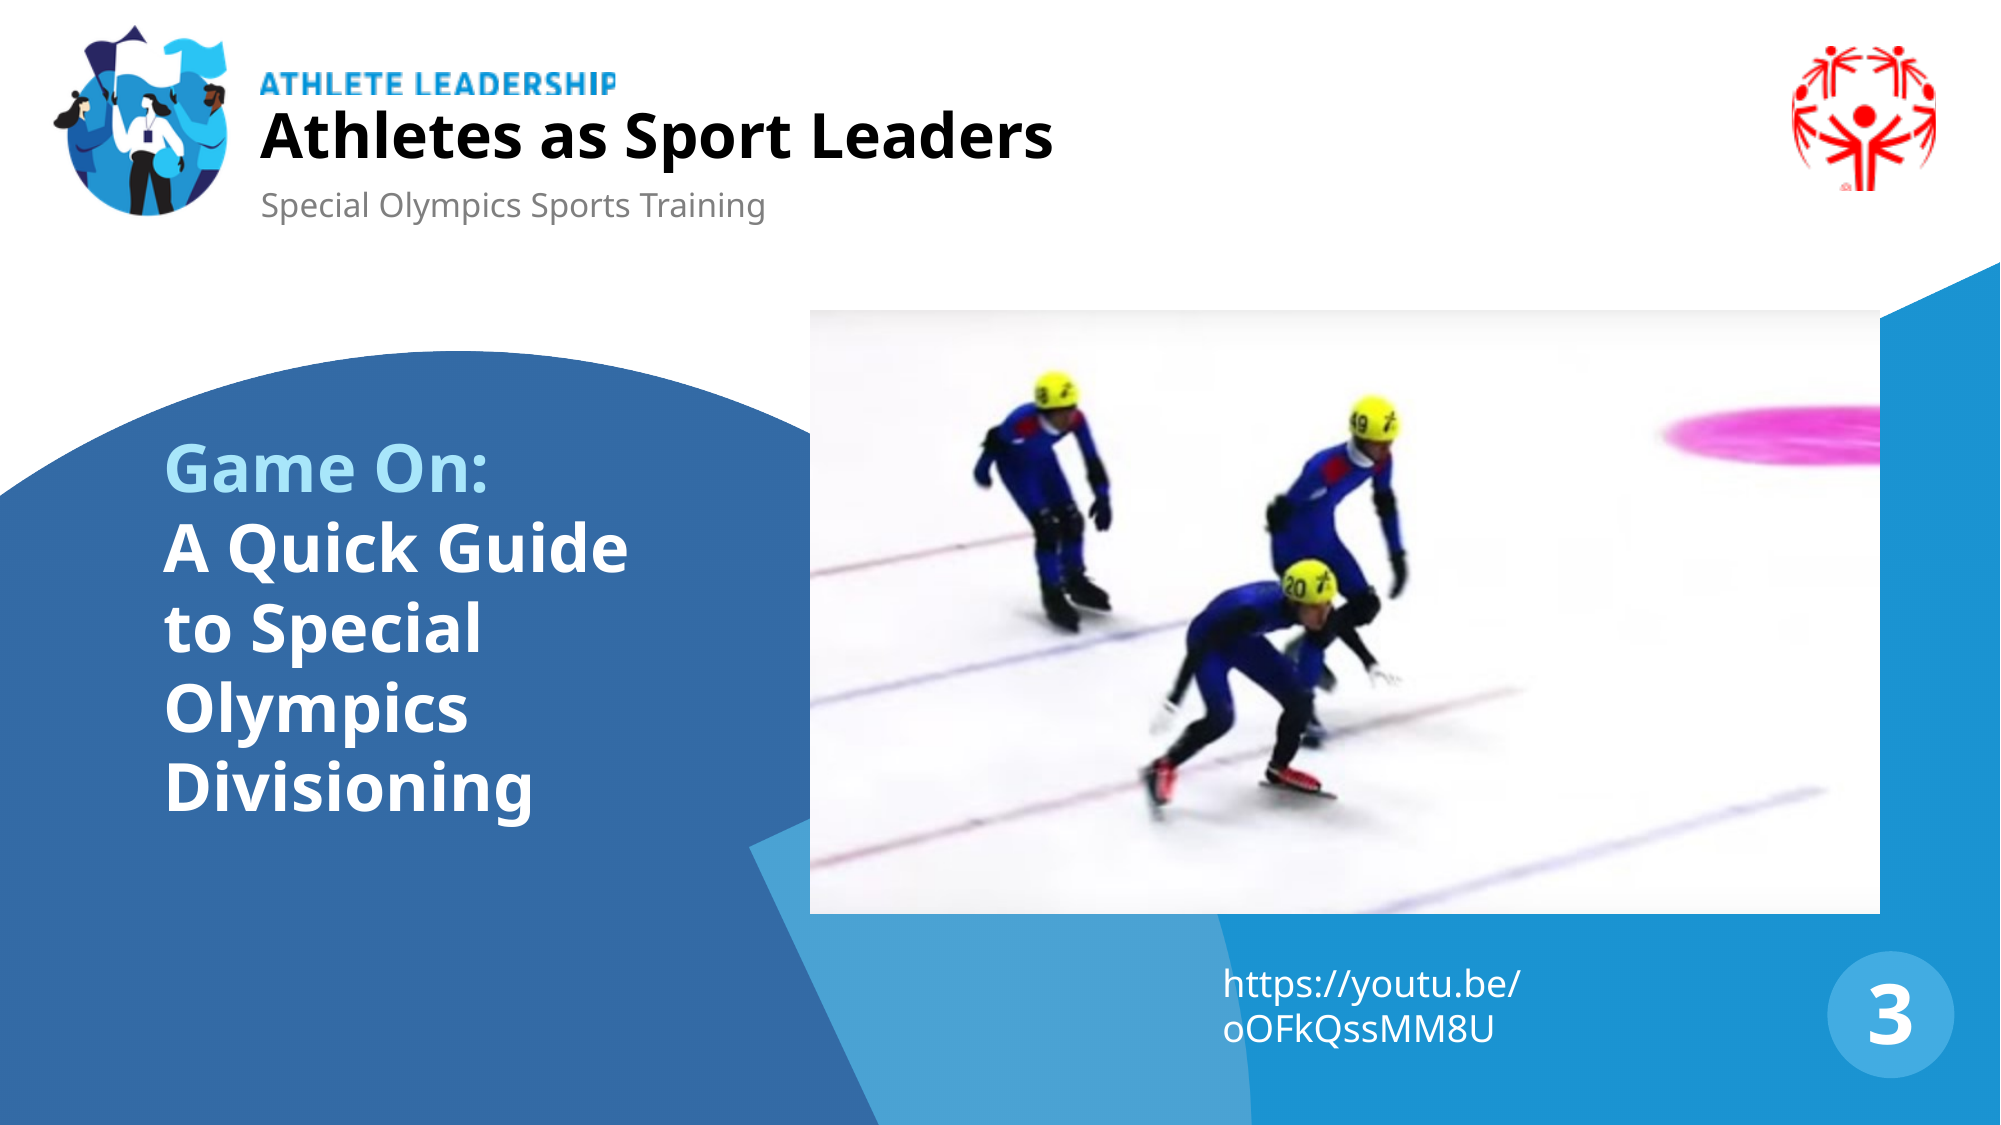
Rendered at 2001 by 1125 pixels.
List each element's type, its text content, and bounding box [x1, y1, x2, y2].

list Athletes as Sport Leaders [245, 96, 1460, 174]
text_box https://youtu.be/oOFkQssMM8U [1207, 952, 1805, 1057]
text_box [809, 309, 1881, 915]
picture [0, 0, 2000, 1125]
text_box Game On: A Quick Guide to Special Olympics Divisioning [148, 418, 731, 833]
list Special Olympics Sports Training [245, 180, 784, 243]
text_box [1826, 950, 1955, 1079]
